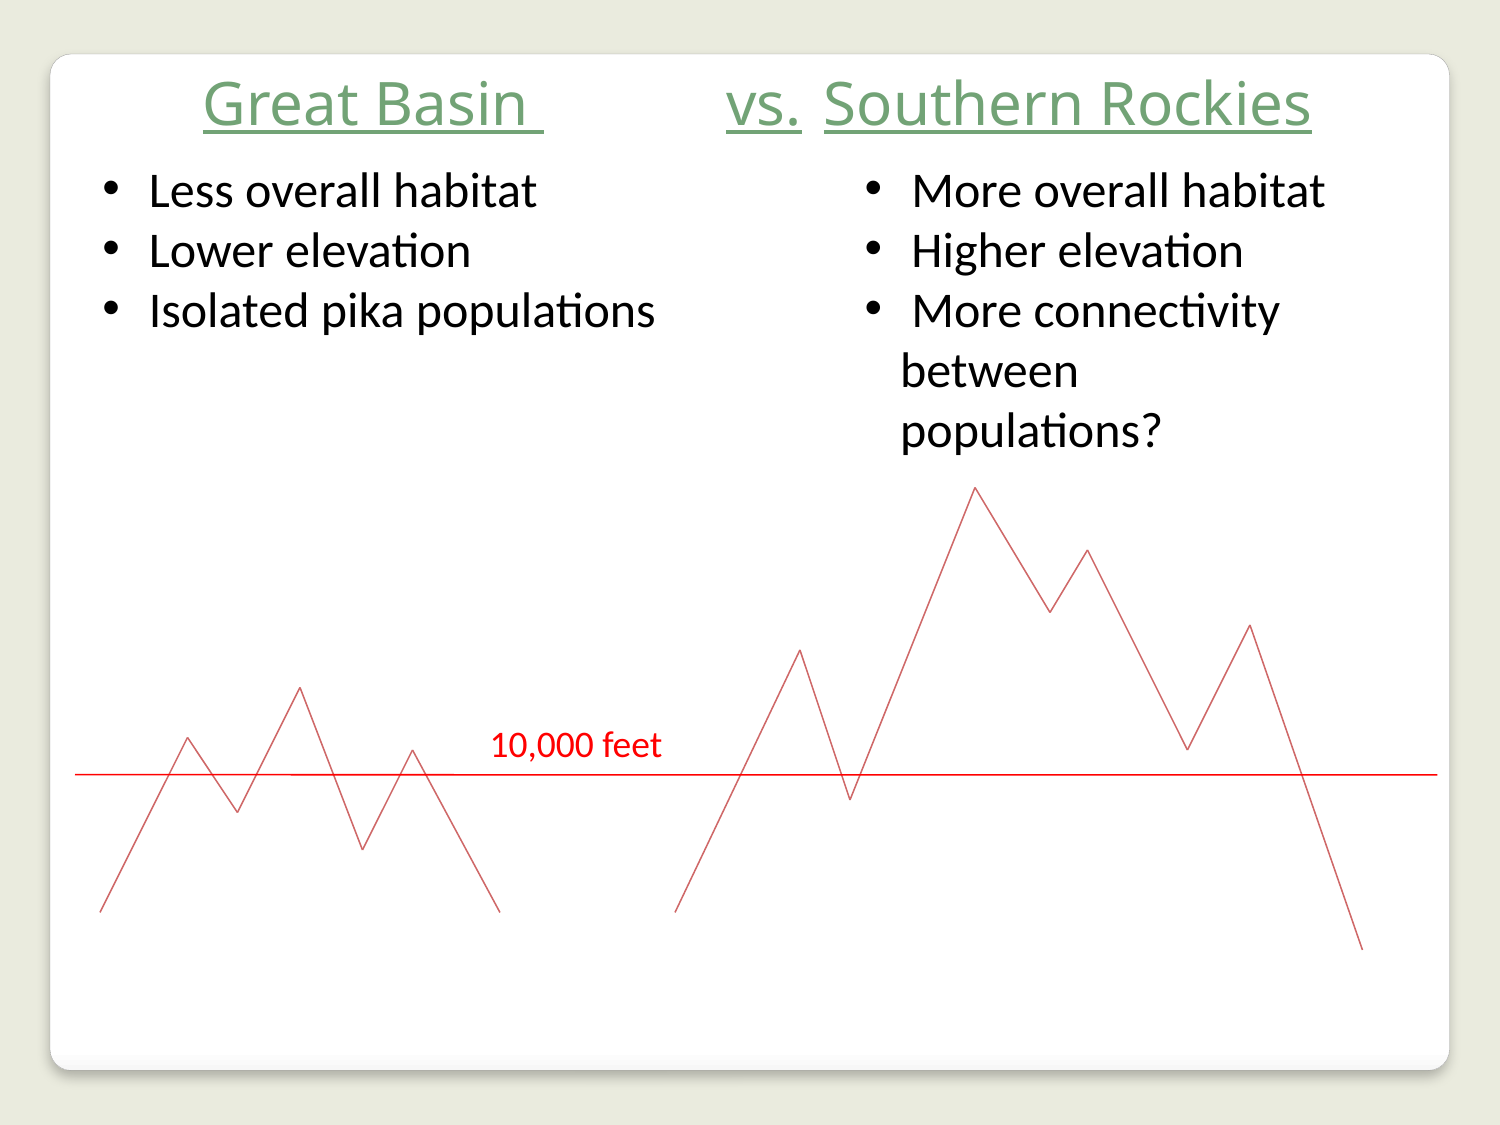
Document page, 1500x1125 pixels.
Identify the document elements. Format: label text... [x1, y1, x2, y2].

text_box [99, 787, 1363, 951]
text_box More overall habitat Higher elevation More connectivity between populations? [849, 149, 1363, 465]
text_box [99, 487, 1363, 774]
list Great Basin vs. Southern Rockies [87, 50, 1413, 163]
text_box Less overall habitat Lower elevation Isolated pika populations [87, 149, 688, 345]
